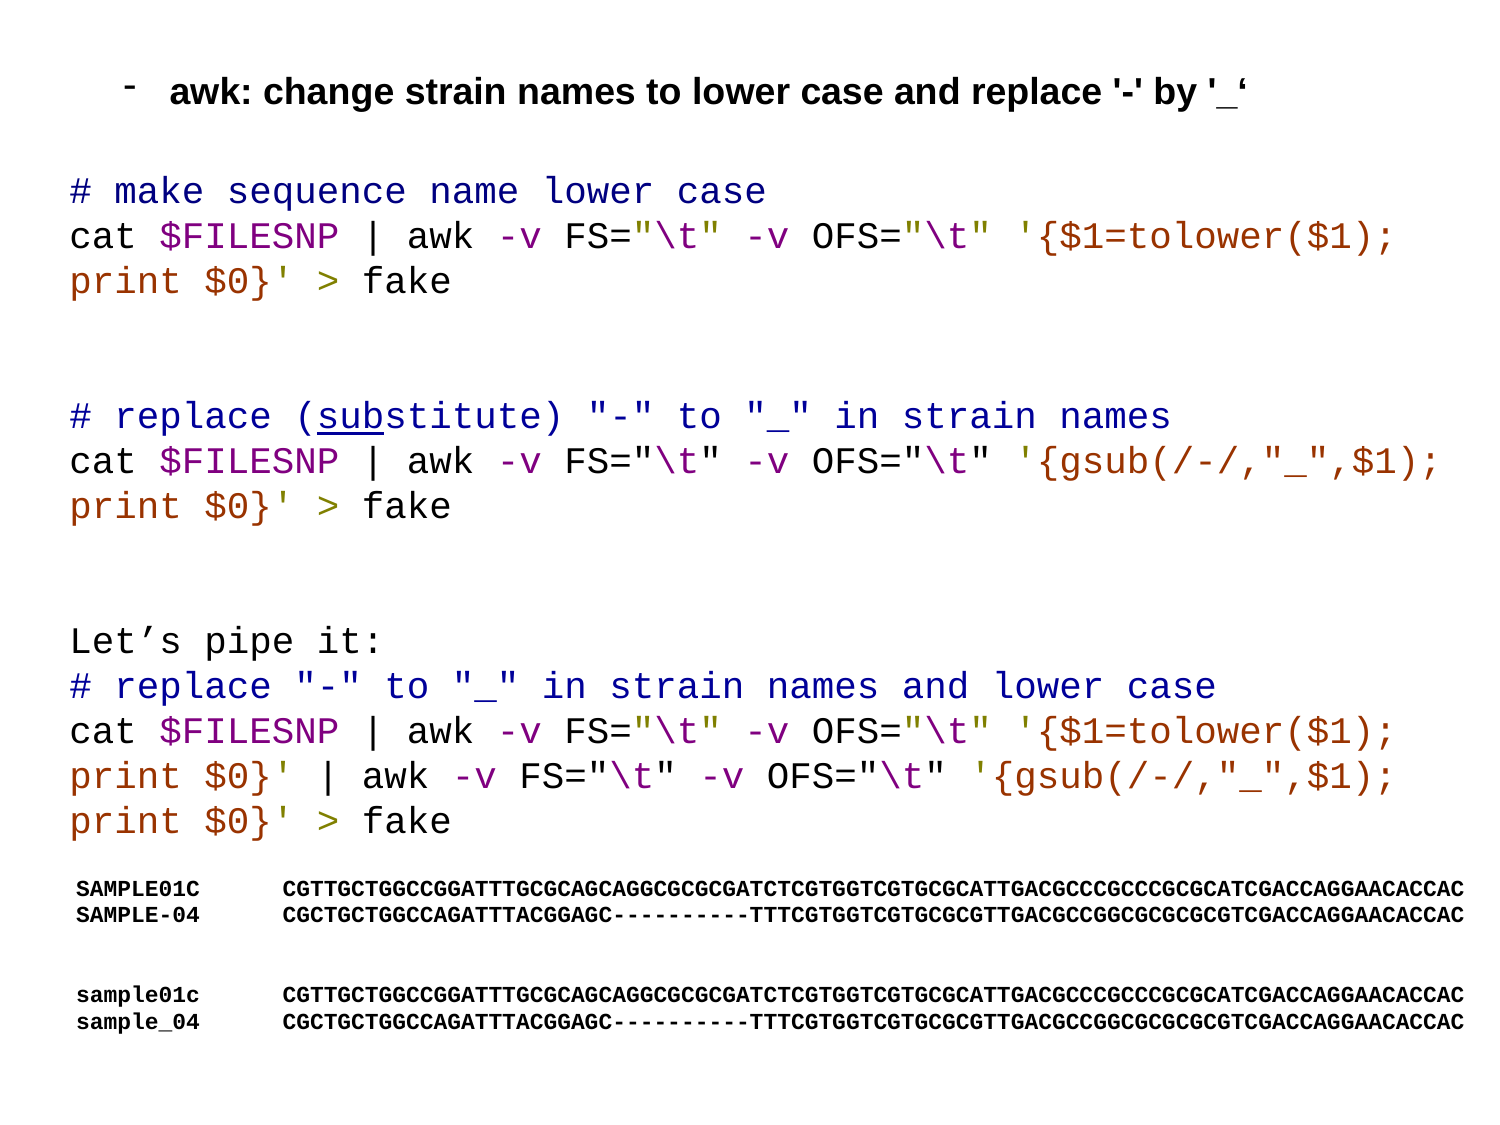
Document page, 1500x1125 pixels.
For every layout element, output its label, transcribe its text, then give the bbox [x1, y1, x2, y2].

text_box # make sequence name lower case cat $FILESNP | awk -v FS="\t" -v OFS="\t" '{$1=tolower($1); print $0}' > fake # replace (substitute) "-" to "_" in strain names cat $FILESNP | awk -v FS="\t" -v OFS="\t" '{gsub(/-/,"_",$1); print $0}' > fake Let’s pipe it: # replace "-" to "_" in strain names and lower case cat $FILESNP | awk -v FS="\t" -v OFS="\t" '{$1=tolower($1); print $0}' | awk -v FS="\t" -v OFS="\t" '{gsub(/-/,"_",$1); print $0}' > fake [54, 158, 1473, 894]
text_box awk: change strain names to lower case and replace '-' by '_‘ [108, 60, 1264, 120]
text_box SAMPLE01C CGTTGCTGGCCGGATTTGCGCAGCAGGCGCGCGATCTCGTGGTCGTGCGCATTGACGCCCGCCCGCGCATCGACCAGGAACACCAC SAMPLE-04 CGCTGCTGGCCAGATTTACGGAGC----------TTTCGTGGTCGTGCGCGTTGACGCCGGCGCGCGCGTCGACCAGGAACACCAC sample01c CGTTGCTGGCCGGATTTGCGCAGCAGGCGCGCGATCTCGTGGTCGTGCGCATTGACGCCCGCCCGCGCATCGACCAGGAACACCAC sample_04 CGCTGCTGGCCAGATTTACGGAGC----------TTTCGTGGTCGTGCGCGTTGACGCCGGCGCGCGCGTCGACCAGGAACACCAC [61, 871, 1487, 1050]
